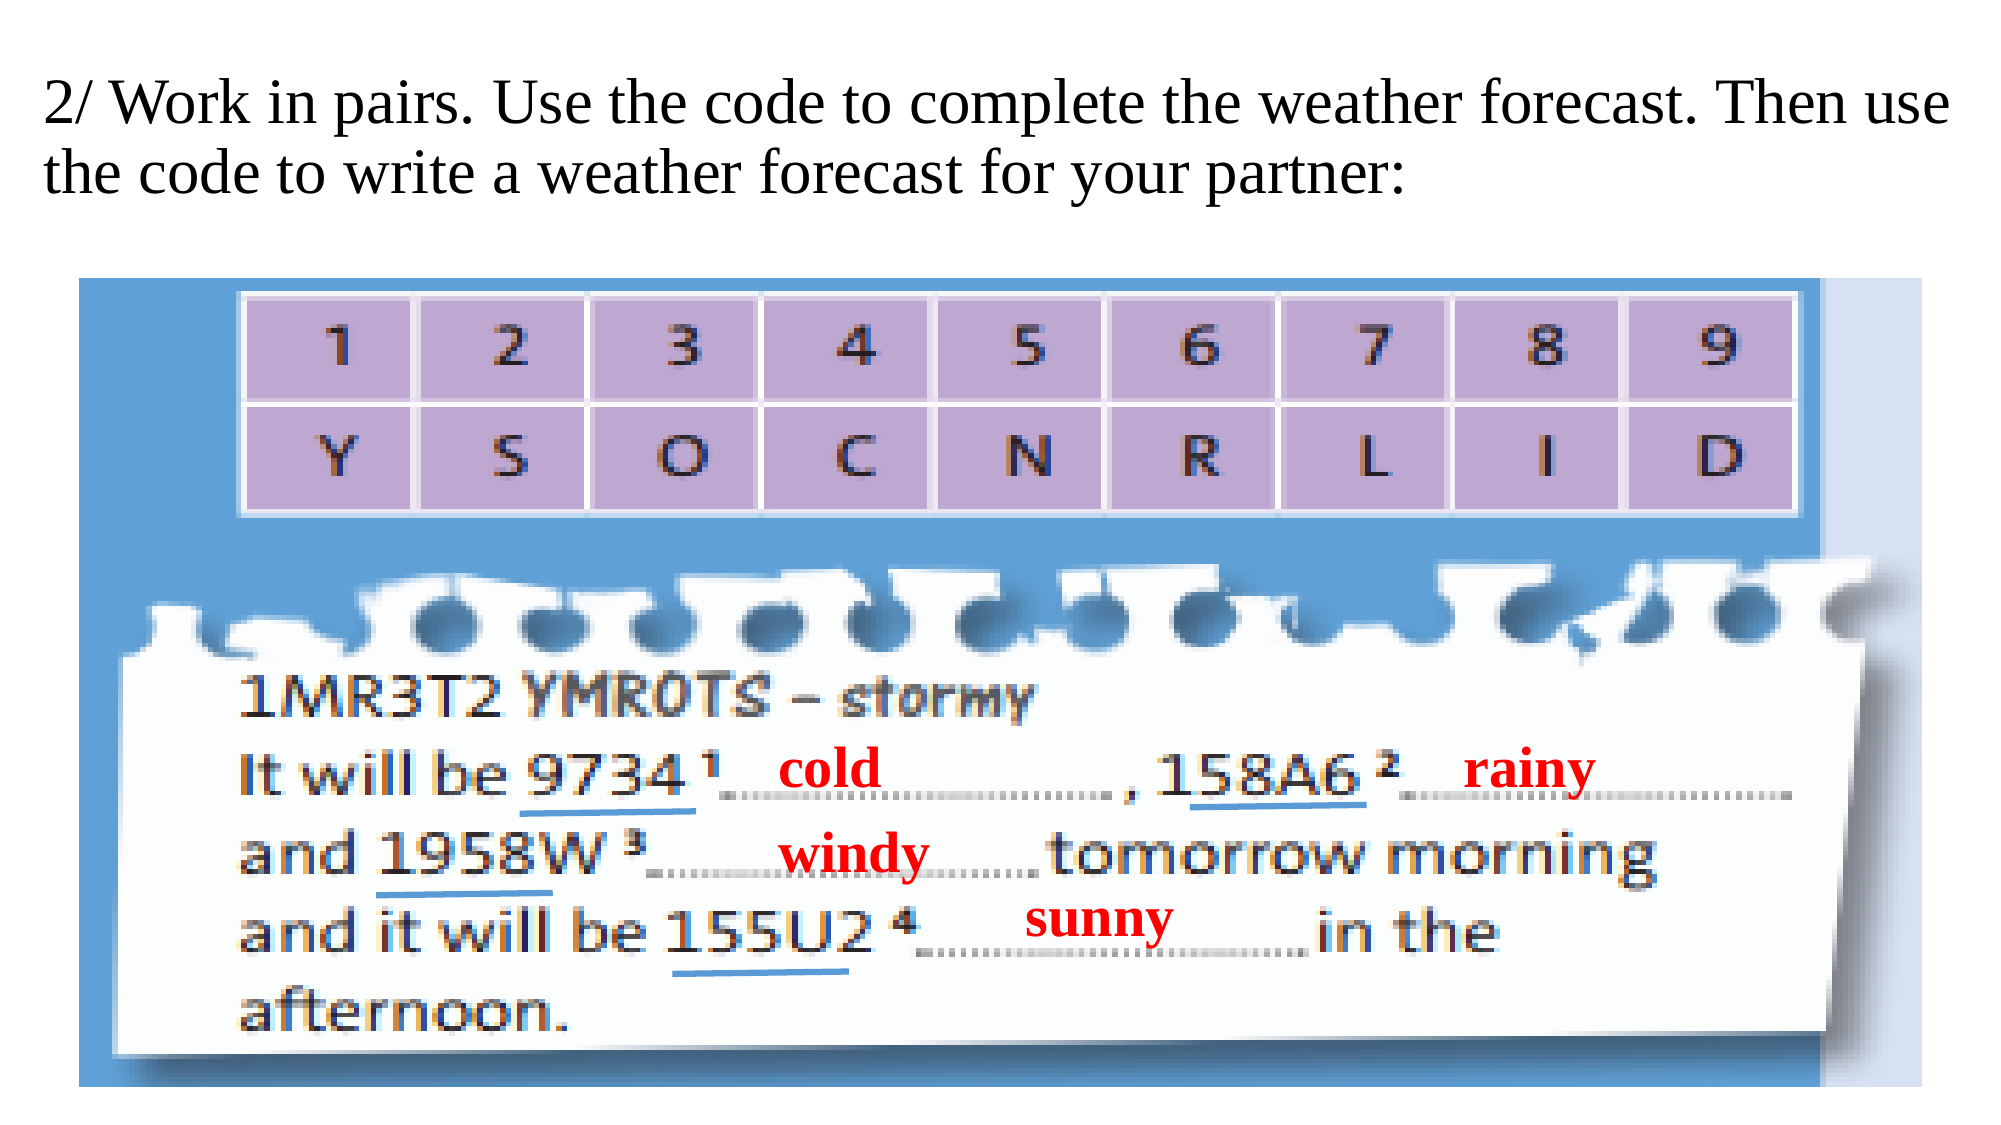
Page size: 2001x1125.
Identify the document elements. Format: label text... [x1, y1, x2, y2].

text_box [1189, 804, 1367, 808]
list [79, 278, 1922, 1087]
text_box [376, 892, 553, 896]
title 2/ Work in pairs. Use the code to complete the weather forecast. Then use the code to write a weather forecast for your partner: [28, 59, 1980, 228]
